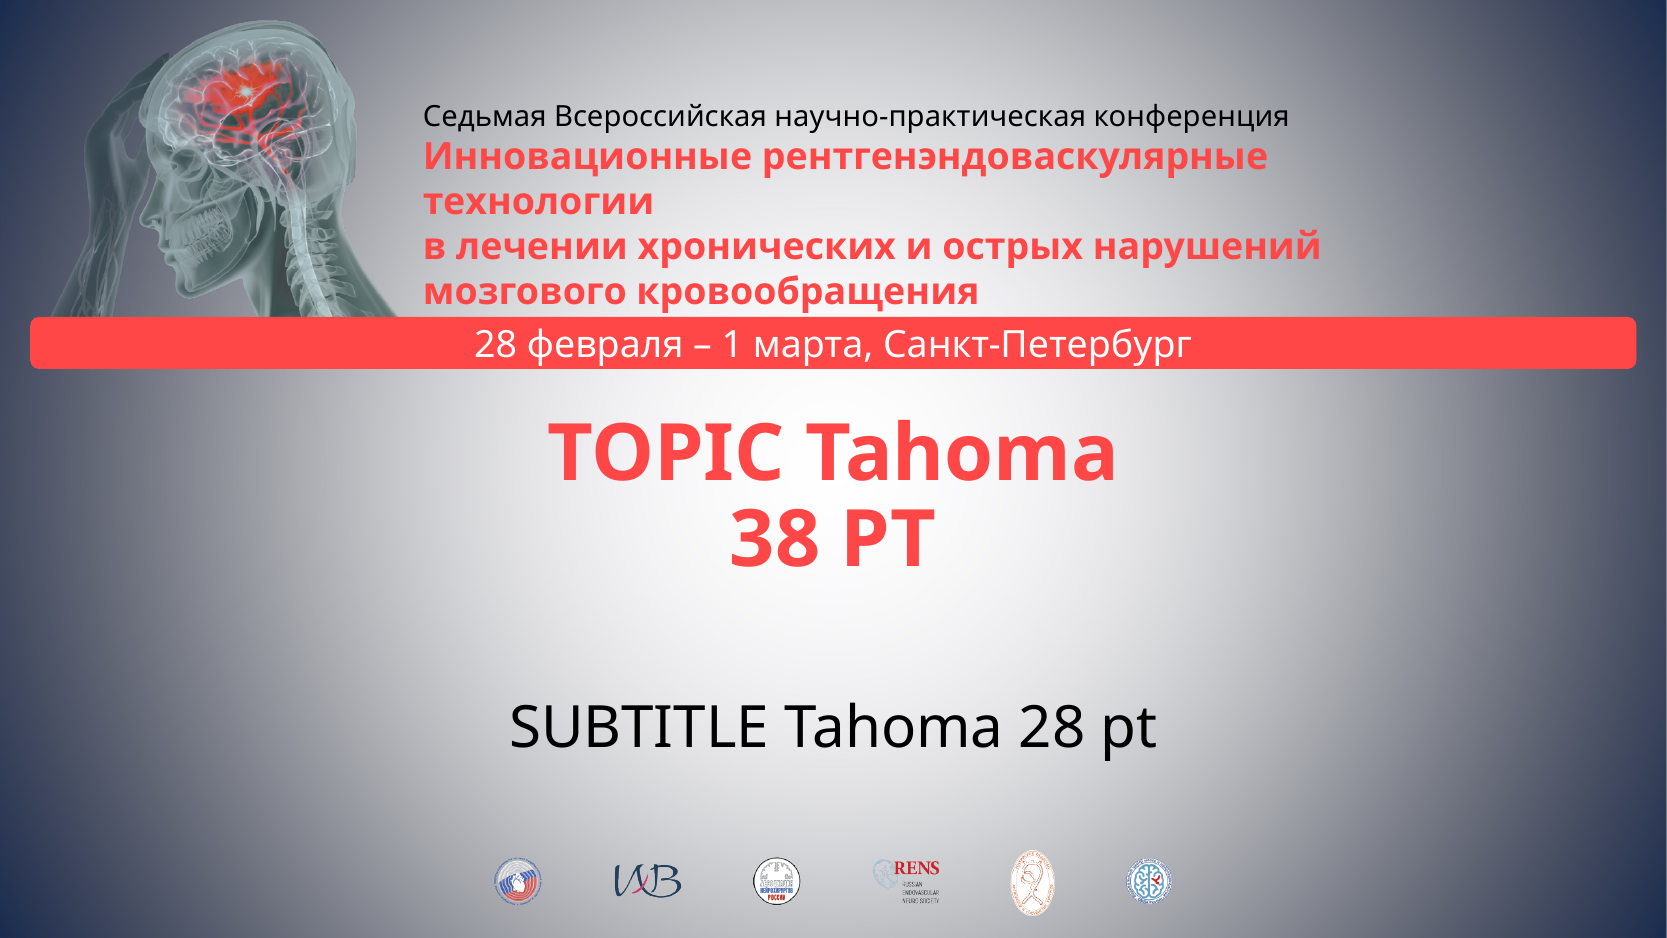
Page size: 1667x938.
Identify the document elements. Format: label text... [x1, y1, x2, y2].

picture [0, 0, 1667, 938]
subtitle SUBTITLE Tahoma 28 pt [30, 633, 1637, 824]
title TOPIC Tahoma 38 PT [30, 385, 1637, 610]
